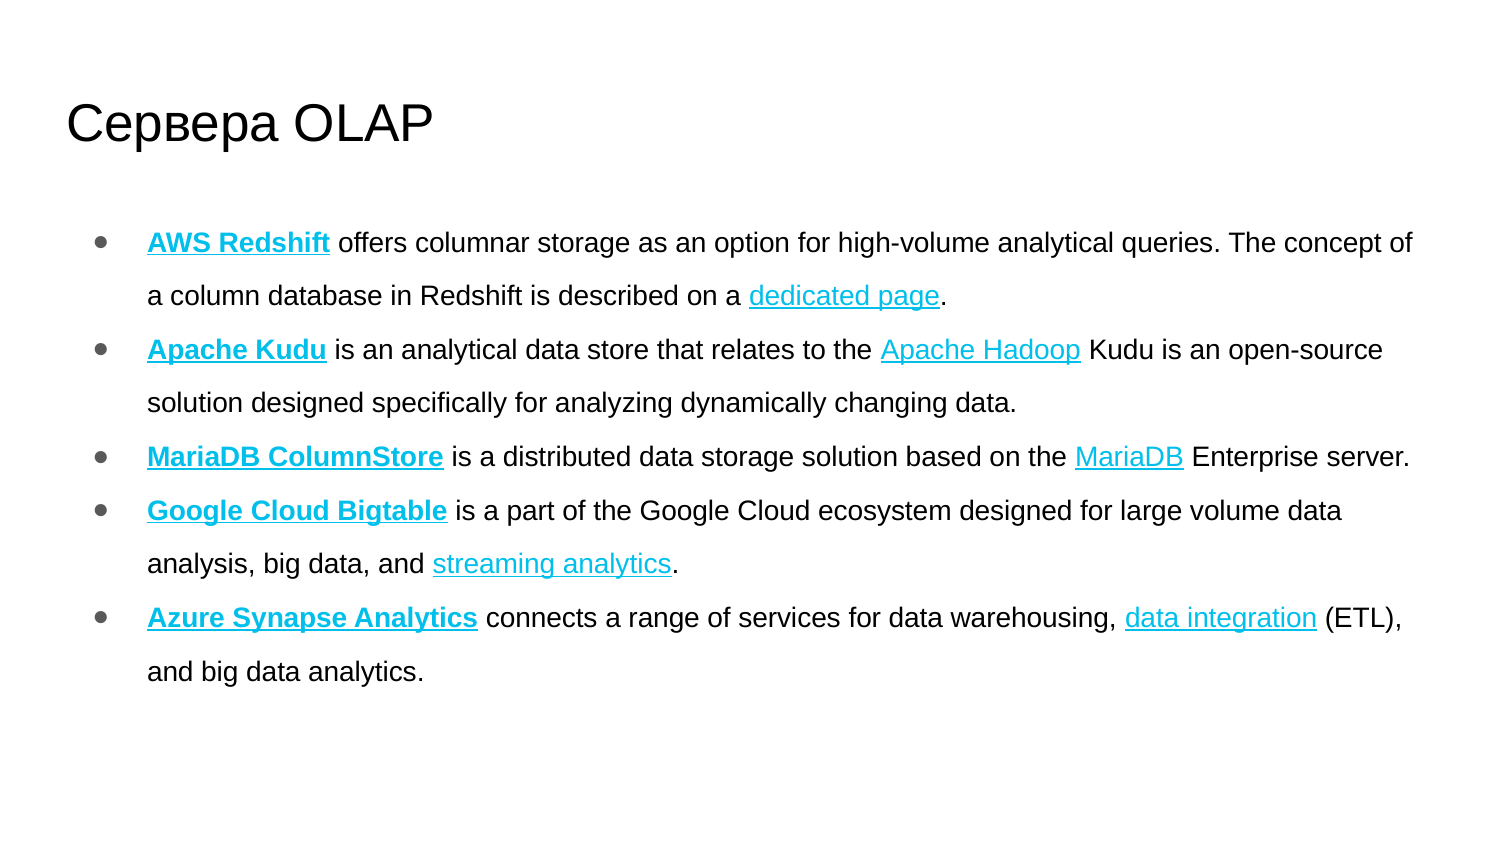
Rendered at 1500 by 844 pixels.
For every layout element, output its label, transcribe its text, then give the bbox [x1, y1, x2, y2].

list AWS Redshift offers columnar storage as an option for high-volume analytical queries. The concept of a column database in Redshift is described on a dedicated page. Apache Kudu is an analytical data store that relates to the Apache Hadoop Kudu is an open-source solution designed specifically for analyzing dynamically changing data. MariaDB ColumnStore is a distributed data storage solution based on the MariaDB Enterprise server. Google Cloud Bigtable is a part of the Google Cloud ecosystem designed for large volume data analysis, big data, and streaming analytics. Azure Synapse Analytics connects a range of services for data warehousing, data integration (ETL), and big data analytics. [51, 189, 1449, 750]
title Сервера OLAP [51, 72, 1449, 167]
